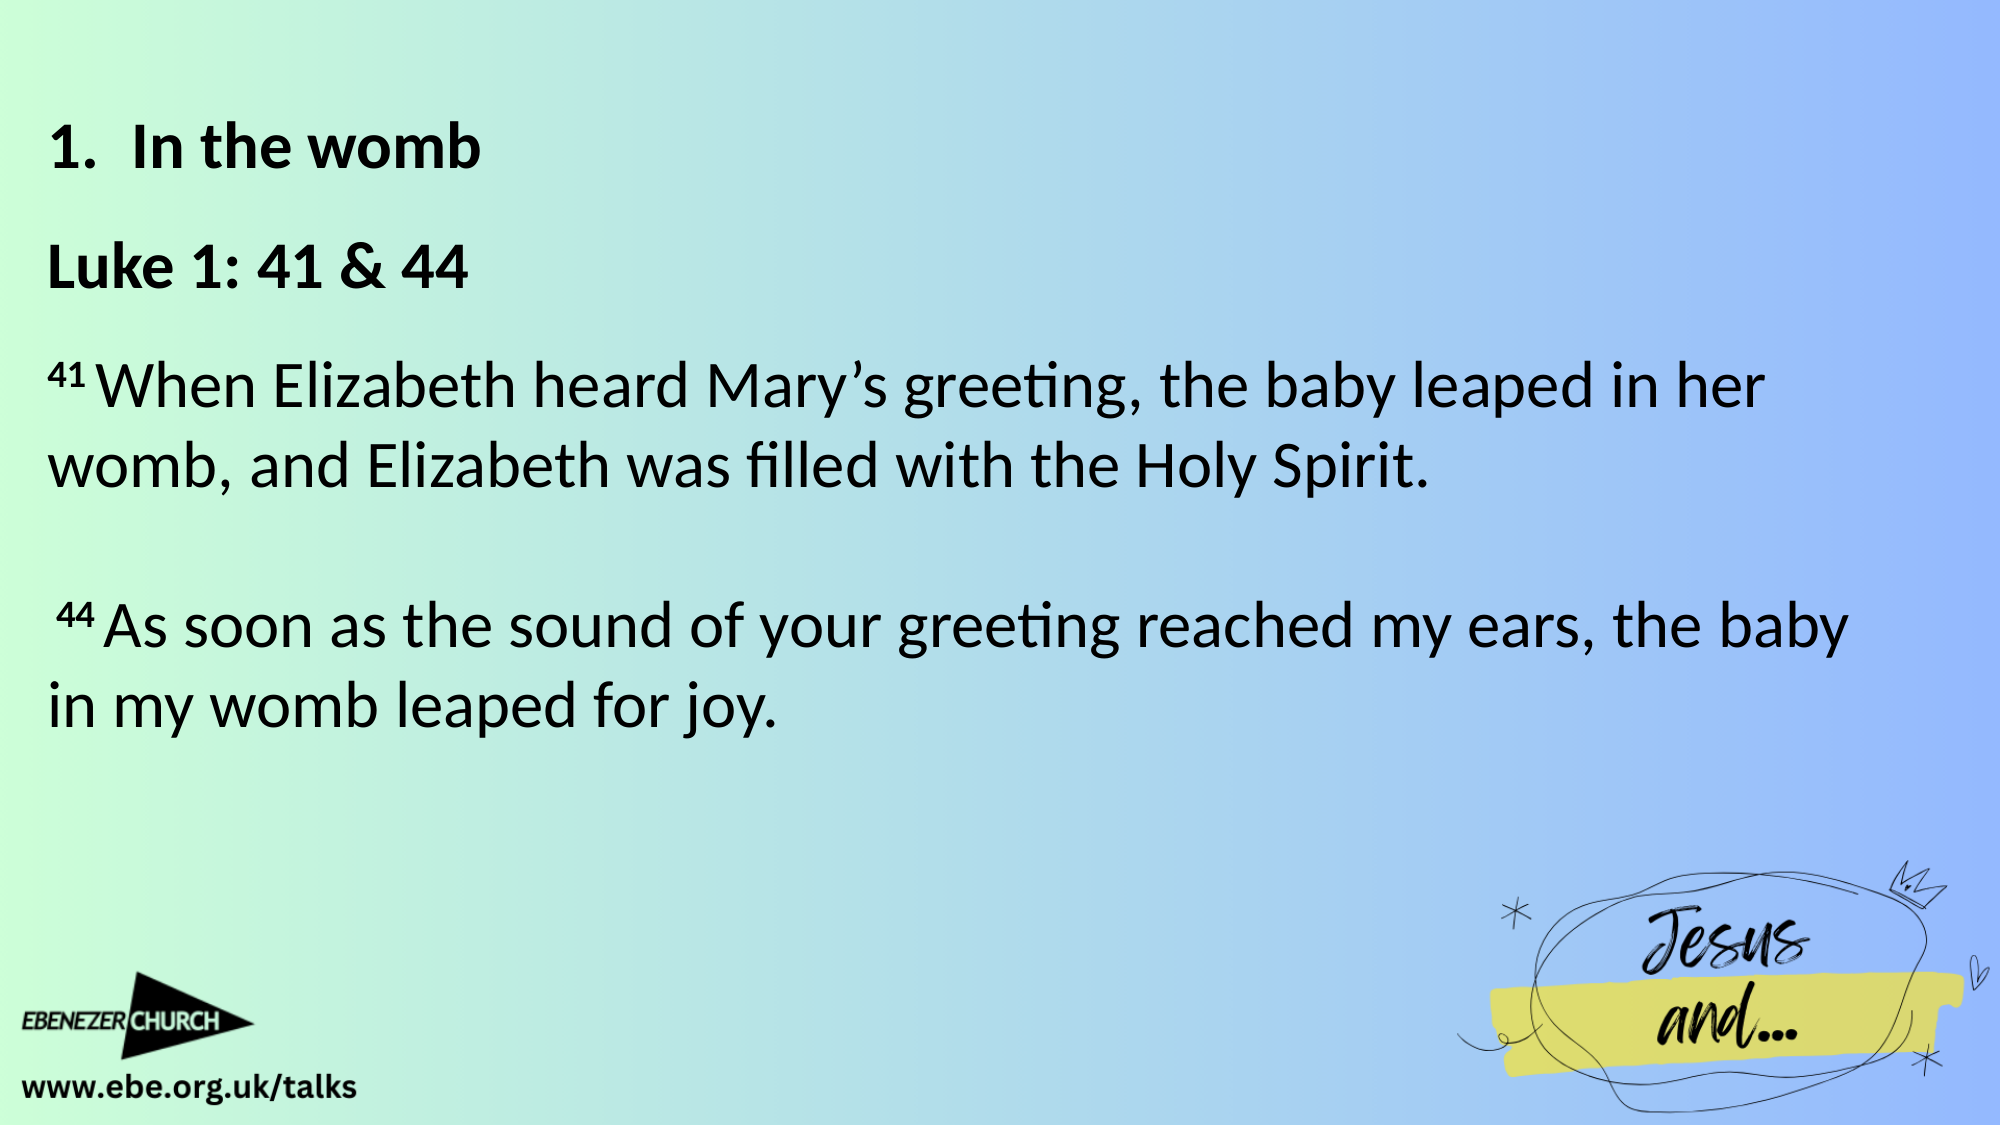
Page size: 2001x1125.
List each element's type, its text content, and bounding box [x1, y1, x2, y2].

picture [0, 0, 2000, 1125]
text_box In the womb Luke 1: 41 & 44 41 When Elizabeth heard Mary’s greeting, the baby leaped in her womb, and Elizabeth was filled with the Holy Spirit. 44 As soon as the sound of your greeting reached my ears, the baby in my womb leaped for joy. [32, 54, 1931, 829]
